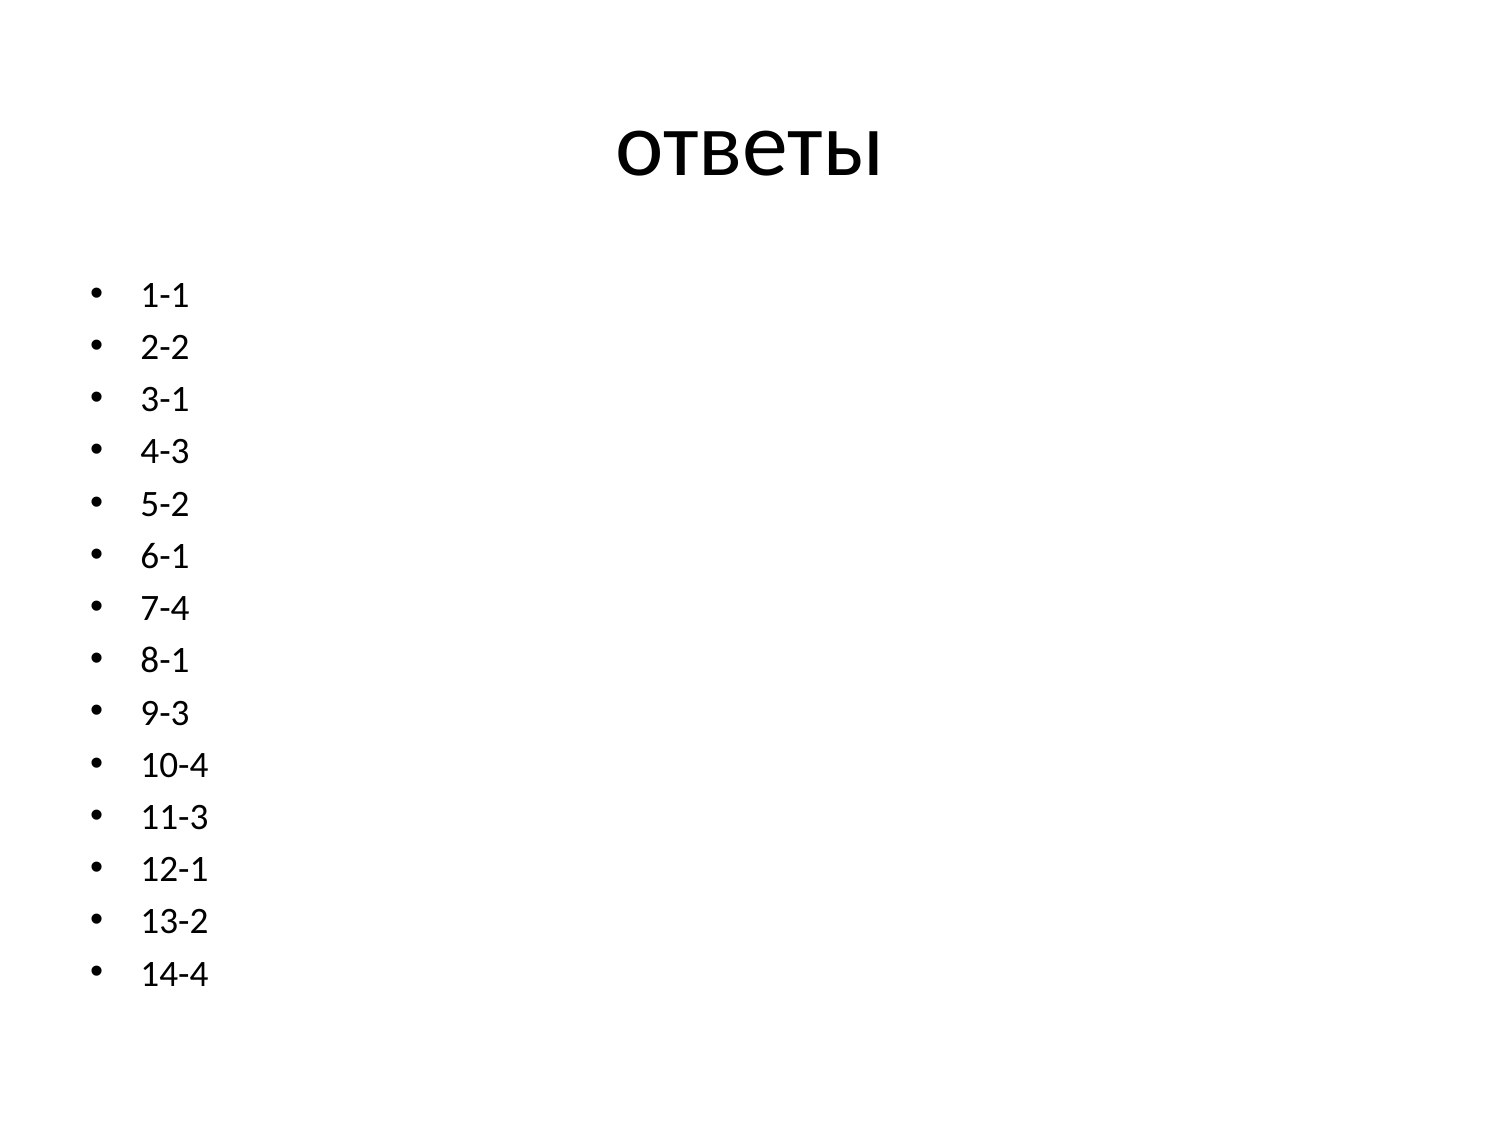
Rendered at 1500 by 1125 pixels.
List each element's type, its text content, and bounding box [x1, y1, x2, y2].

title ответы [75, 45, 1425, 233]
list 1-1 2-2 3-1 4-3 5-2 6-1 7-4 8-1 9-3 10-4 11-3 12-1 13-2 14-4 [75, 262, 1425, 1005]
